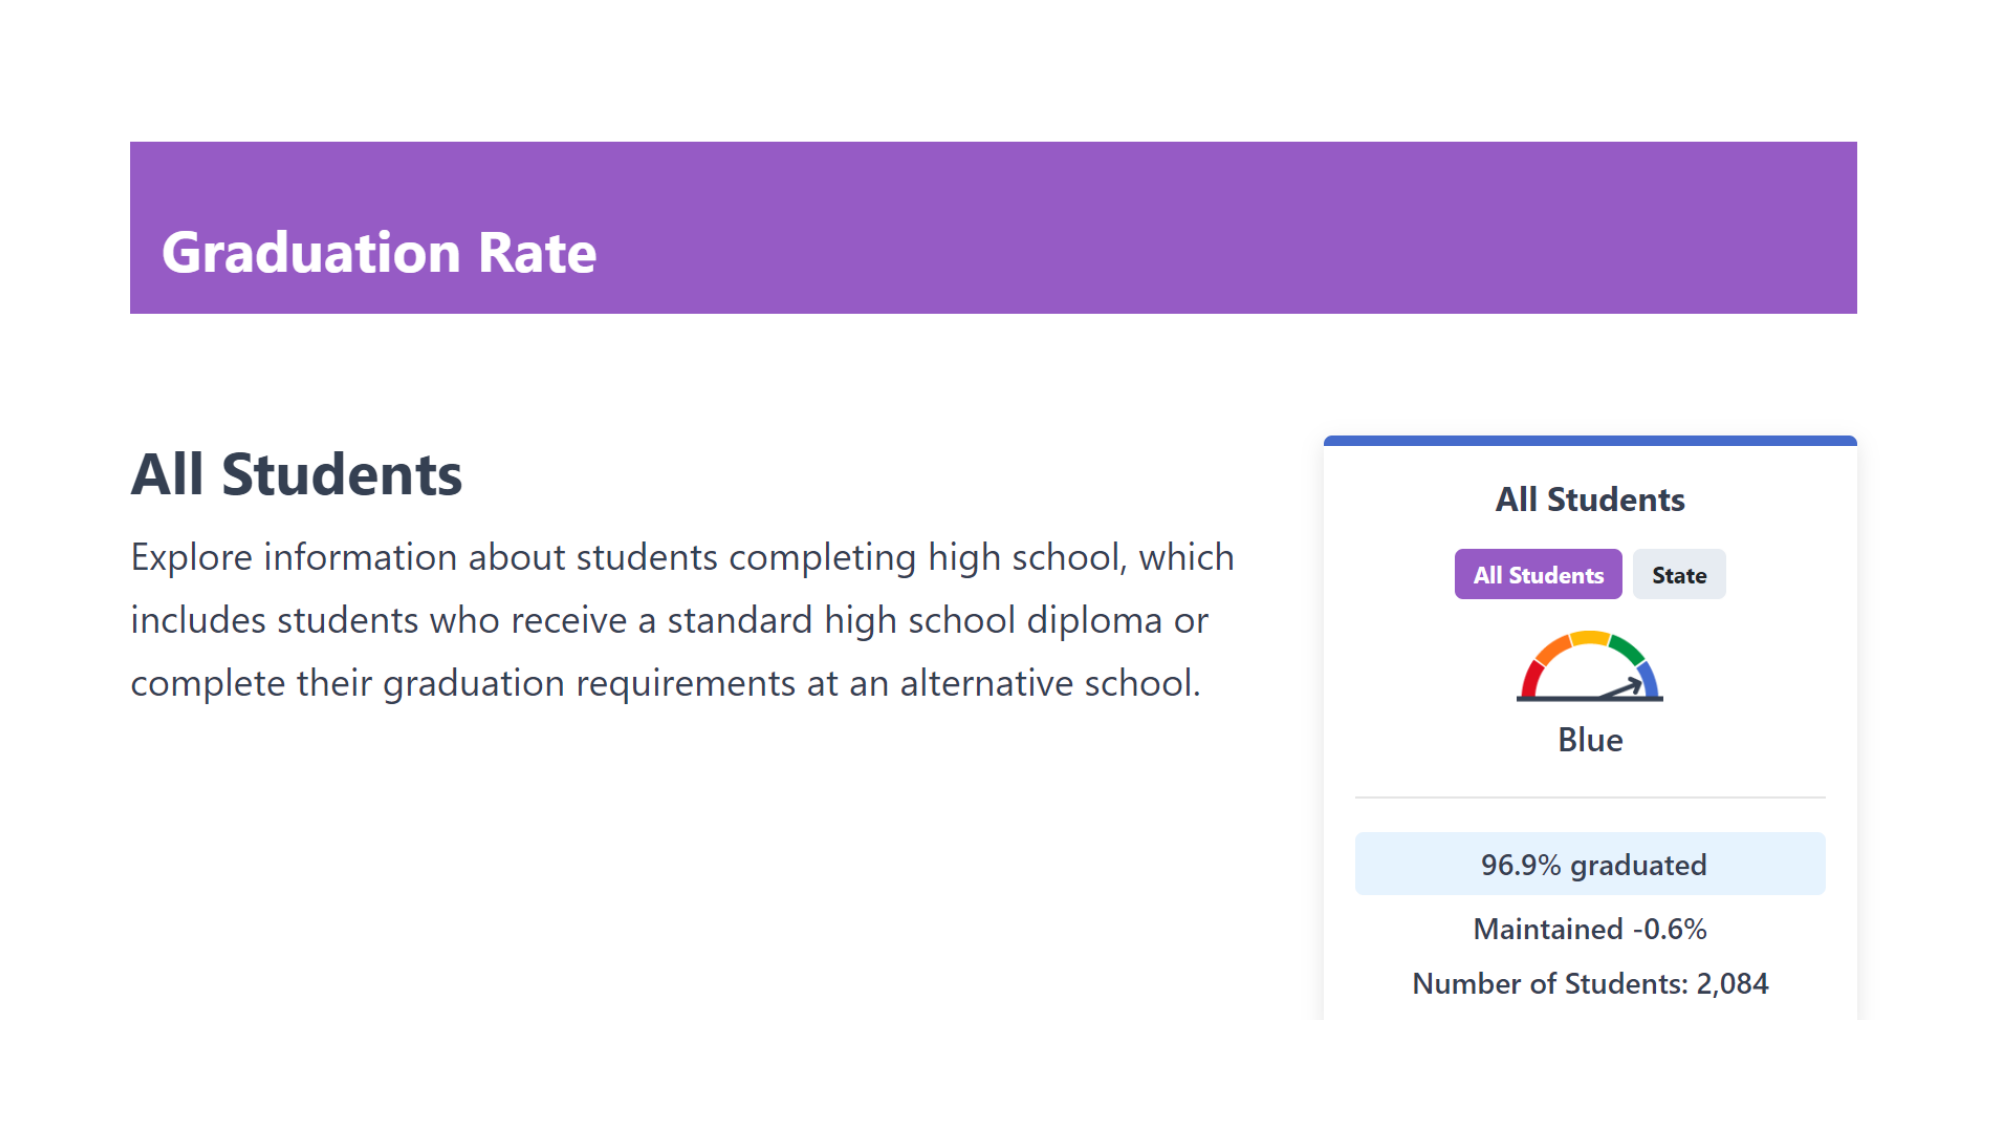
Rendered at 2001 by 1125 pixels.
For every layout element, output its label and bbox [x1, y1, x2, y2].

list [105, 105, 1895, 1020]
